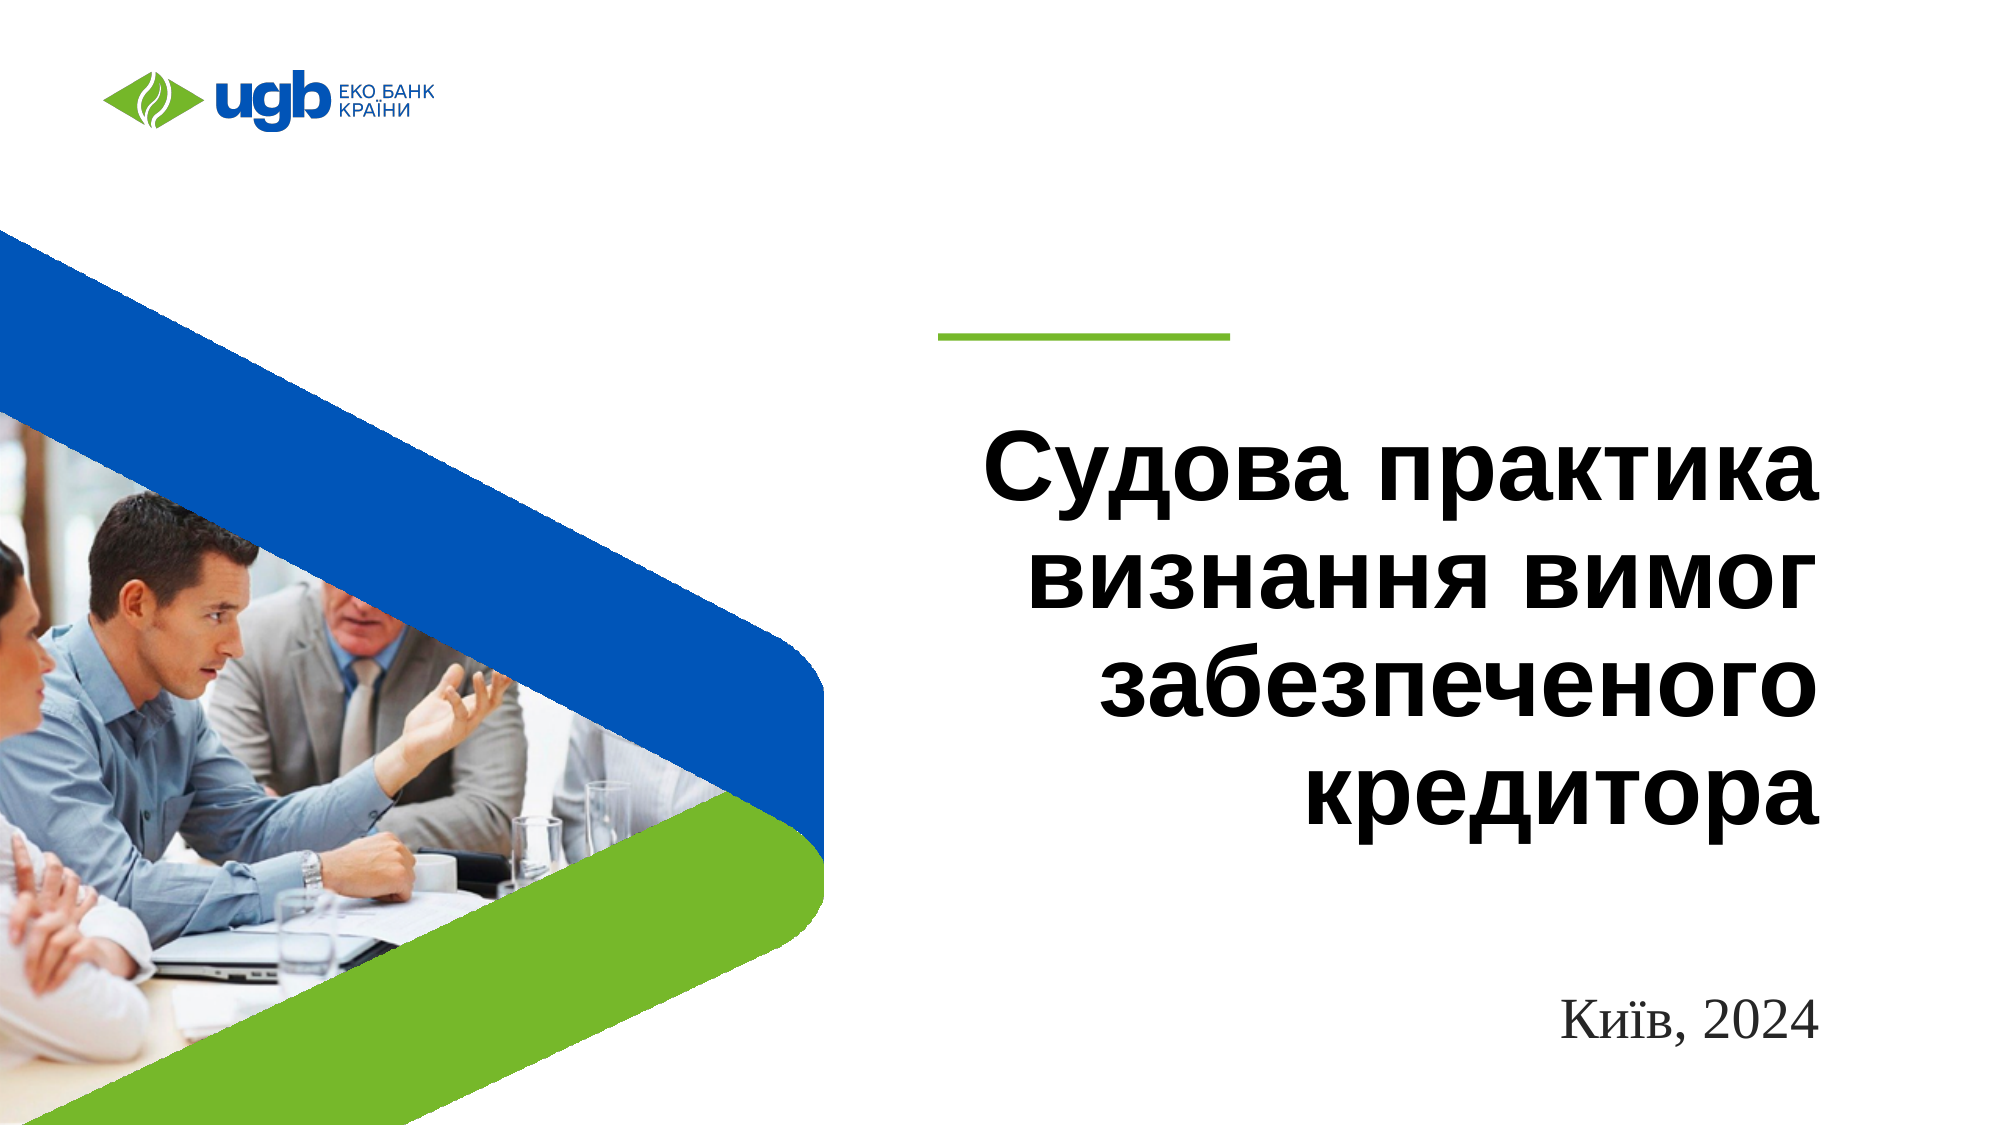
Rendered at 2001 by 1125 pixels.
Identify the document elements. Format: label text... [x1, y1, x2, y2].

text_box Київ, 2024 [920, 952, 1835, 1078]
list Судова практика визнання вимог забезпеченого кредитора [920, 358, 1835, 903]
picture [0, 229, 916, 1125]
picture [103, 70, 434, 132]
